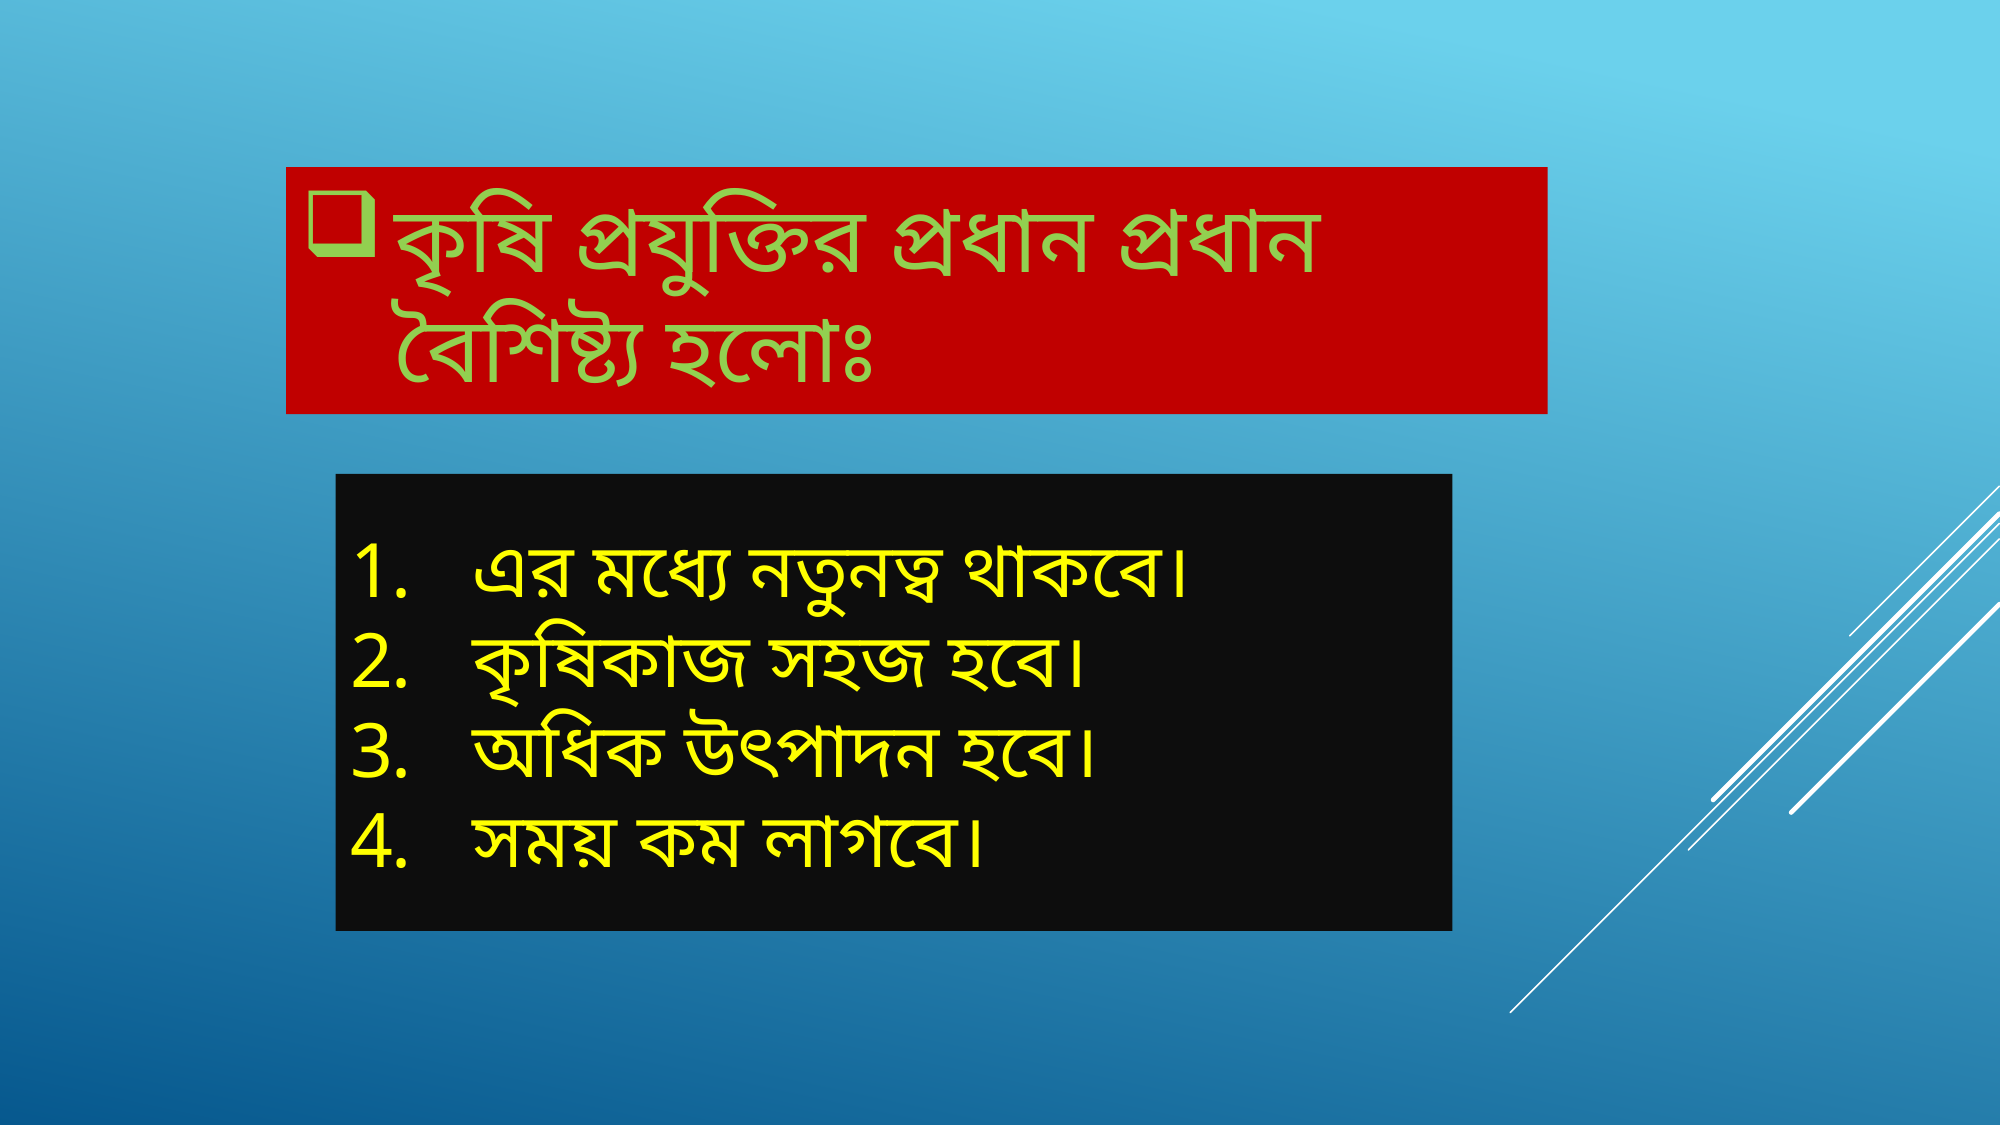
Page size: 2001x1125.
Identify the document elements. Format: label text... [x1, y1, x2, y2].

title কৃষি প্রযুক্তির প্রধান প্রধান বৈশিষ্ট্য হলোঃ [286, 167, 1548, 415]
text_box এর মধ্যে নতুনত্ব থাকবে। কৃষিকাজ সহজ হবে। অধিক উৎপাদন হবে। সময় কম লাগবে। [335, 473, 1453, 931]
